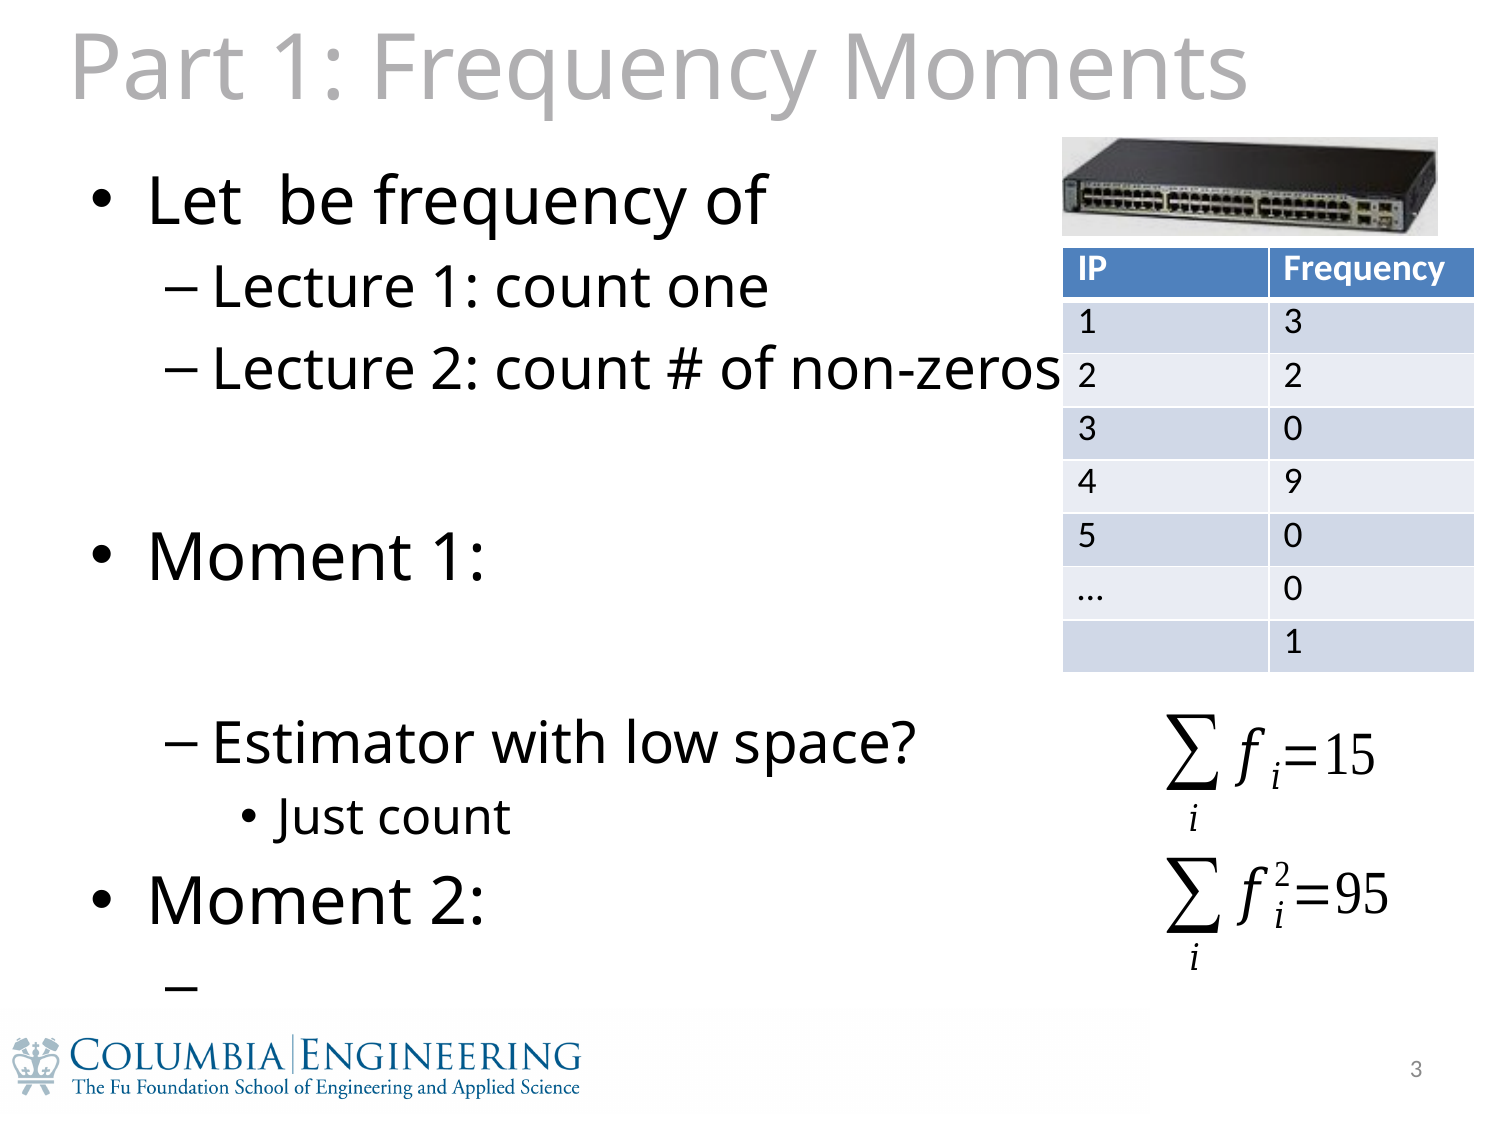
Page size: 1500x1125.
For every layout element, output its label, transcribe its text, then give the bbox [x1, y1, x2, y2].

title Part 1: Frequency Moments [52, 0, 1425, 105]
picture [0, 1008, 1150, 1114]
picture [1062, 137, 1438, 237]
slide_number 3 [1087, 1037, 1438, 1098]
